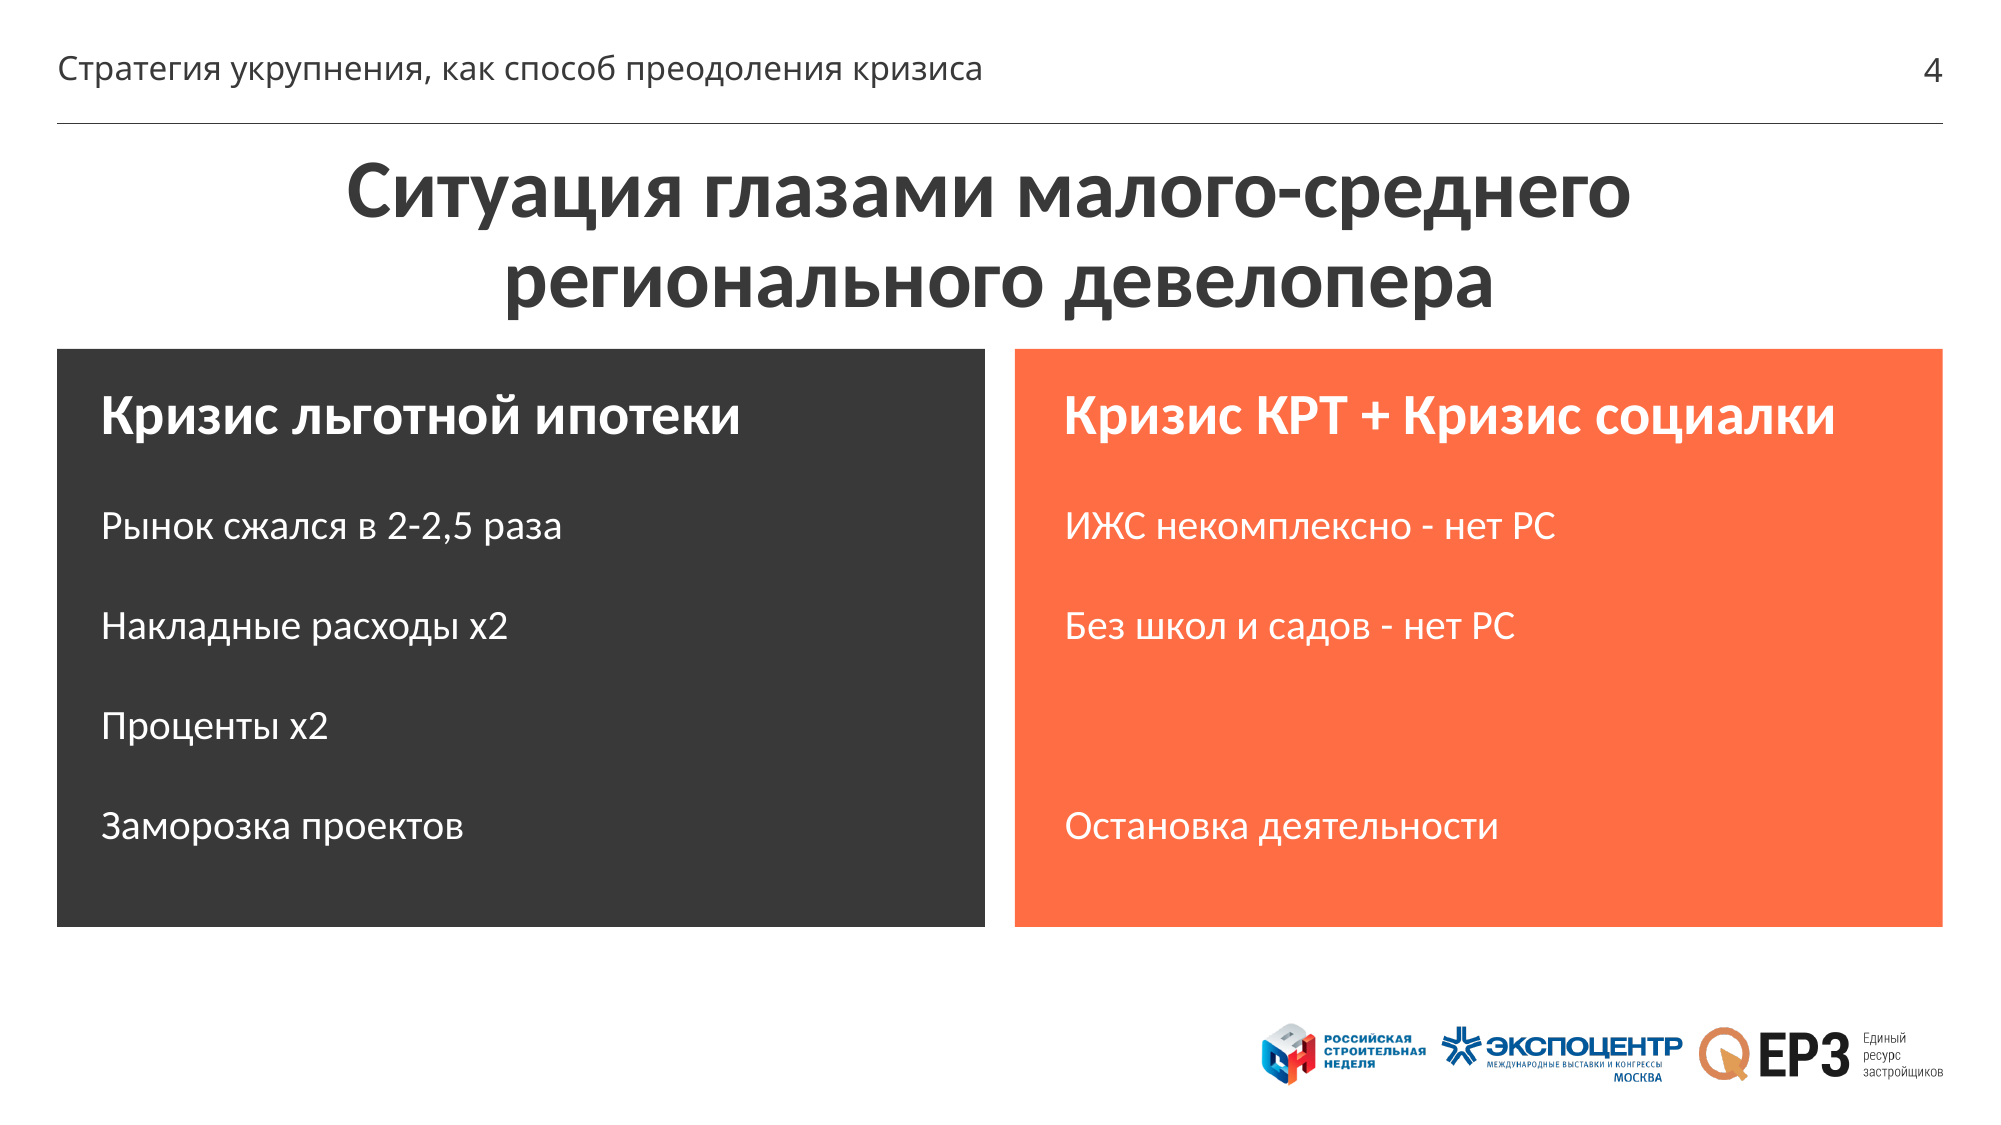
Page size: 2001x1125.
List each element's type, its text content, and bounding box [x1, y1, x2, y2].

text_box Кризис КРТ + Кризис социалки [1064, 348, 1860, 447]
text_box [57, 39, 1943, 124]
text_box [1014, 348, 1944, 928]
text_box Рынок сжался в 2-2,5 раза Накладные расходы х2 Проценты х2 Заморозка проектов [100, 498, 845, 849]
text_box ИЖС некомплексно - нет РС Без школ и садов - нет РС Остановка деятельности [1064, 498, 1860, 849]
text_box [56, 348, 986, 928]
picture [1261, 1022, 1943, 1086]
text_box Кризис льготной ипотеки [101, 348, 933, 447]
text_box Ситуация глазами малого-среднего регионального девелопера [57, 145, 1943, 326]
